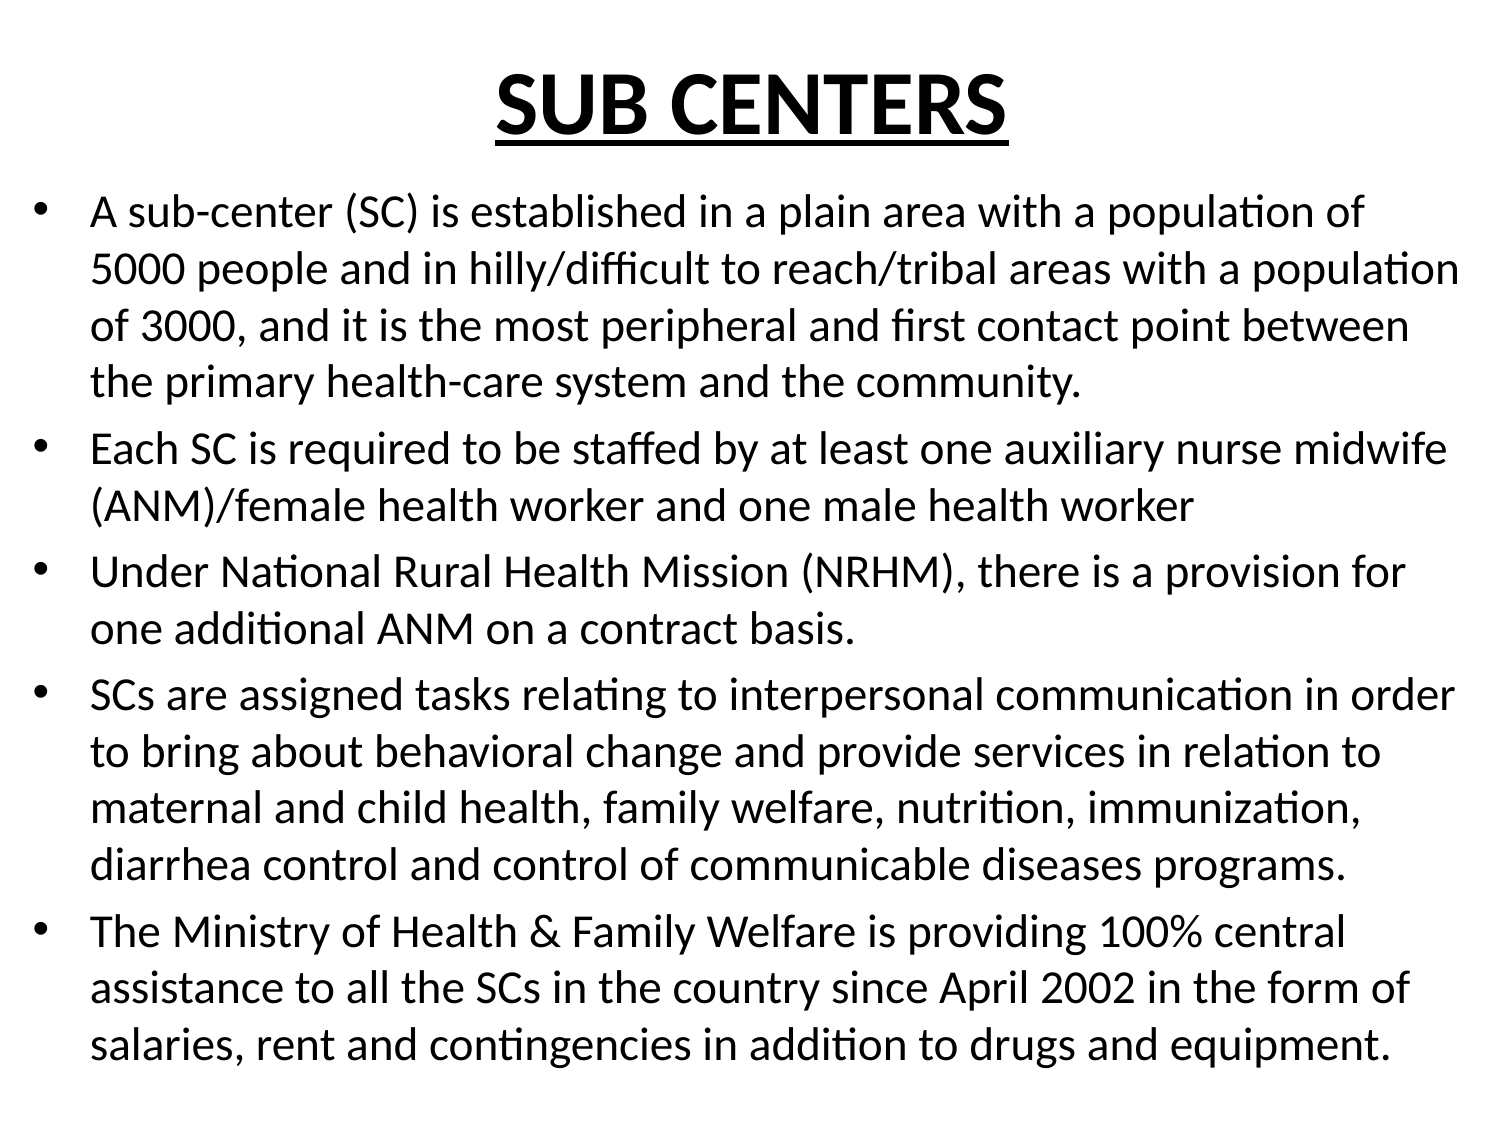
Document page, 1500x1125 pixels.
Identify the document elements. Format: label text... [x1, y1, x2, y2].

list A sub-center (SC) is established in a plain area with a population of 5000 people and in hilly/difficult to reach/tribal areas with a population of 3000, and it is the most peripheral and first contact point between the primary health-care system and the community. Each SC is required to be staffed by at least one auxiliary nurse midwife (ANM)/female health worker and one male health worker Under National Rural Health Mission (NRHM), there is a provision for one additional ANM on a contract basis. SCs are assigned tasks relating to interpersonal communication in order to bring about behavioral change and provide services in relation to maternal and child health, family welfare, nutrition, immunization, diarrhea control and control of communicable diseases programs. The Ministry of Health & Family Welfare is providing 100% central assistance to all the SCs in the country since April 2002 in the form of salaries, rent and contingencies in addition to drugs and equipment. [17, 172, 1483, 1106]
title SUB CENTERS [76, 4, 1427, 172]
